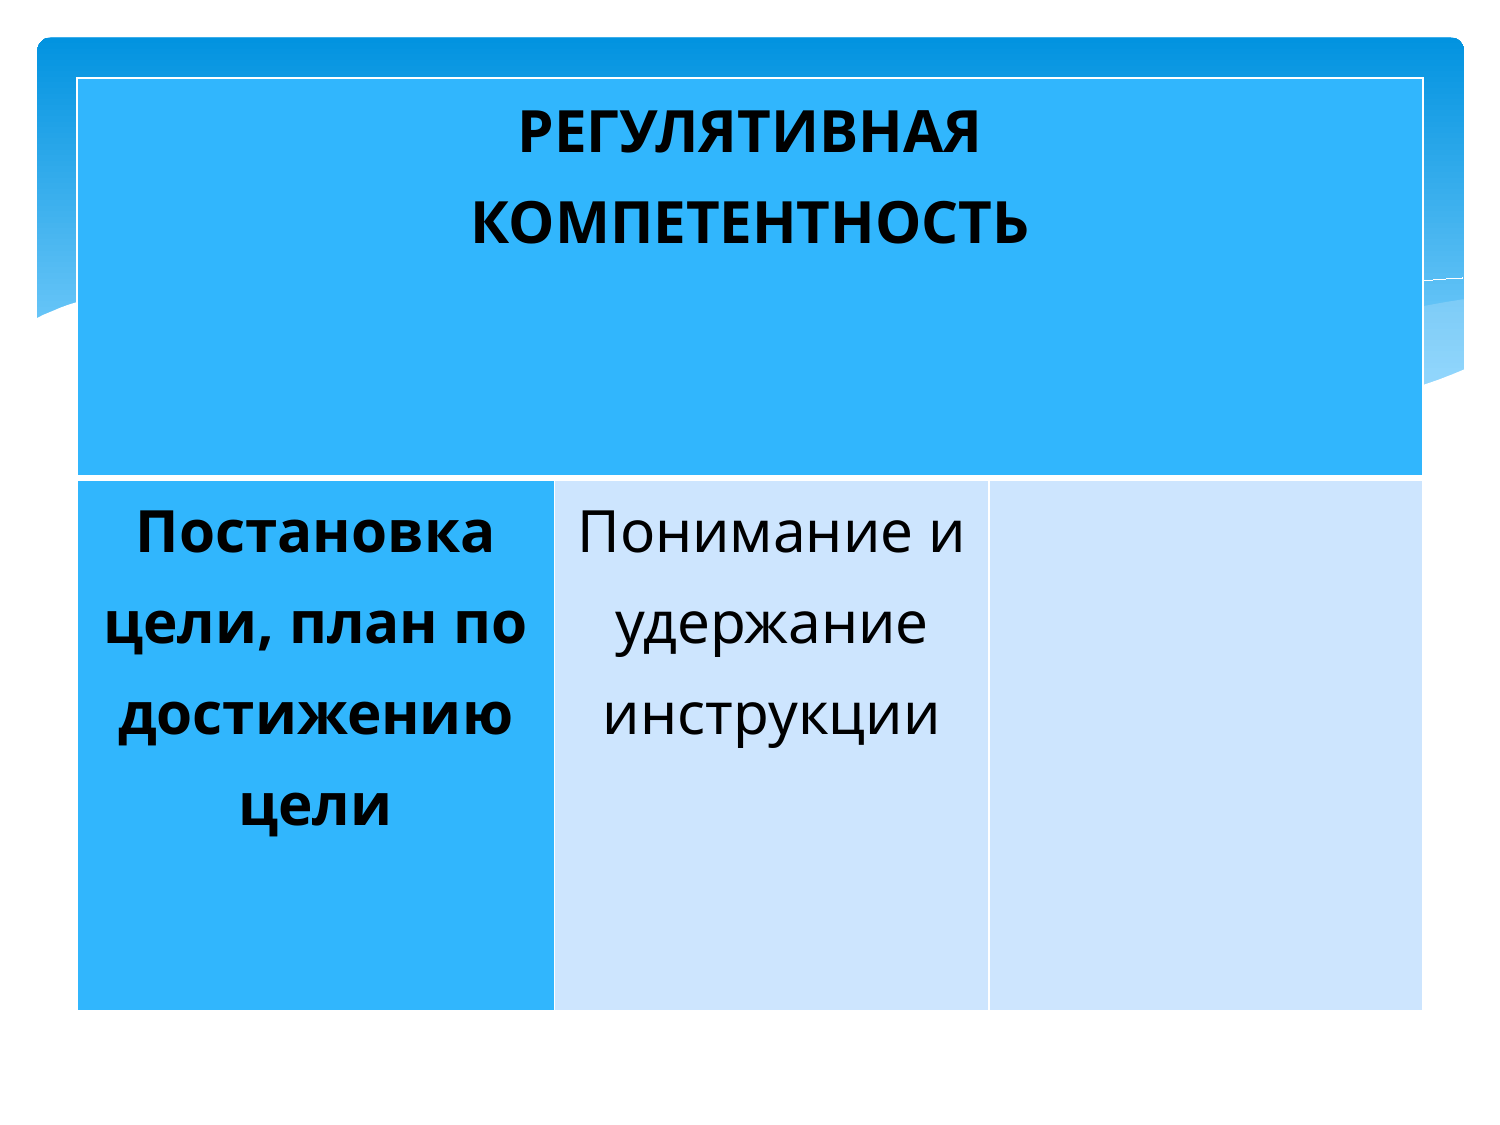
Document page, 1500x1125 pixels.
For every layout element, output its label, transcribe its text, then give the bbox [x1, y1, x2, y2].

table_header РЕГУЛЯТИВНАЯ КОМПЕТЕНТНОСТЬ [78, 79, 1422, 475]
table_cell Понимание и удержание инструкции [555, 481, 988, 1010]
table_cell [990, 481, 1422, 1010]
table_cell Постановка цели, план по достижению цели [78, 481, 554, 1010]
